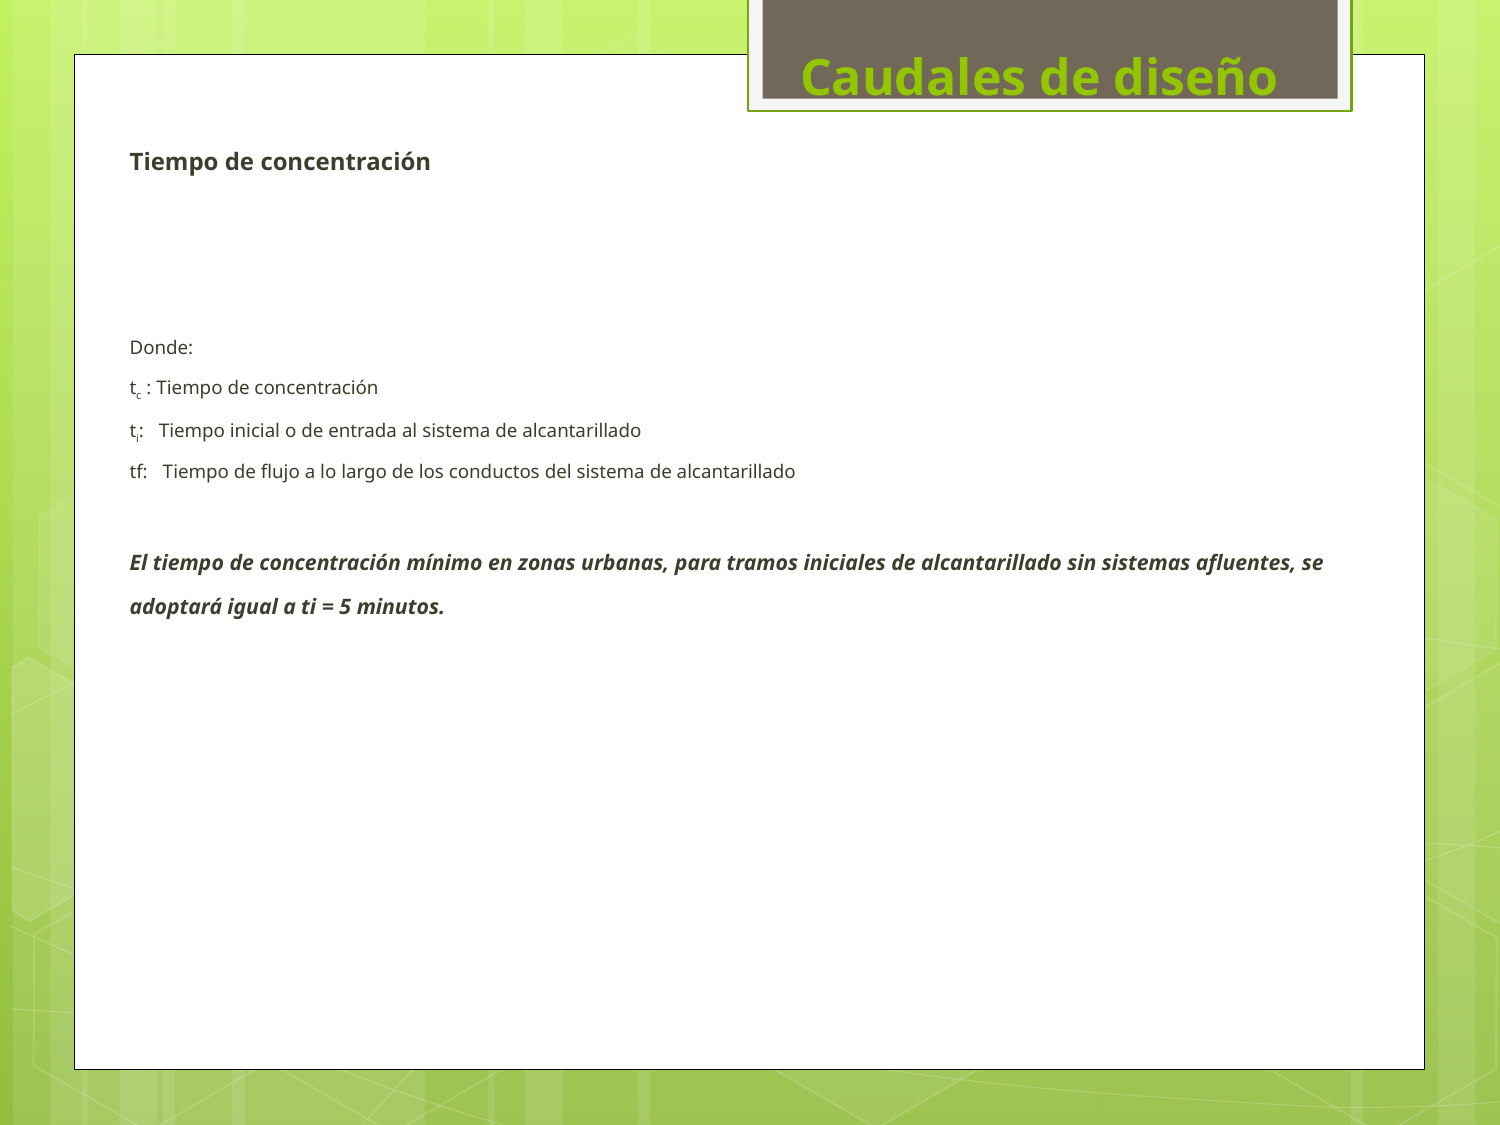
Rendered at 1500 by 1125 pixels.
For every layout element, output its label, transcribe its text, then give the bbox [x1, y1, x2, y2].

text_box Caudales de diseño [785, 37, 1317, 113]
